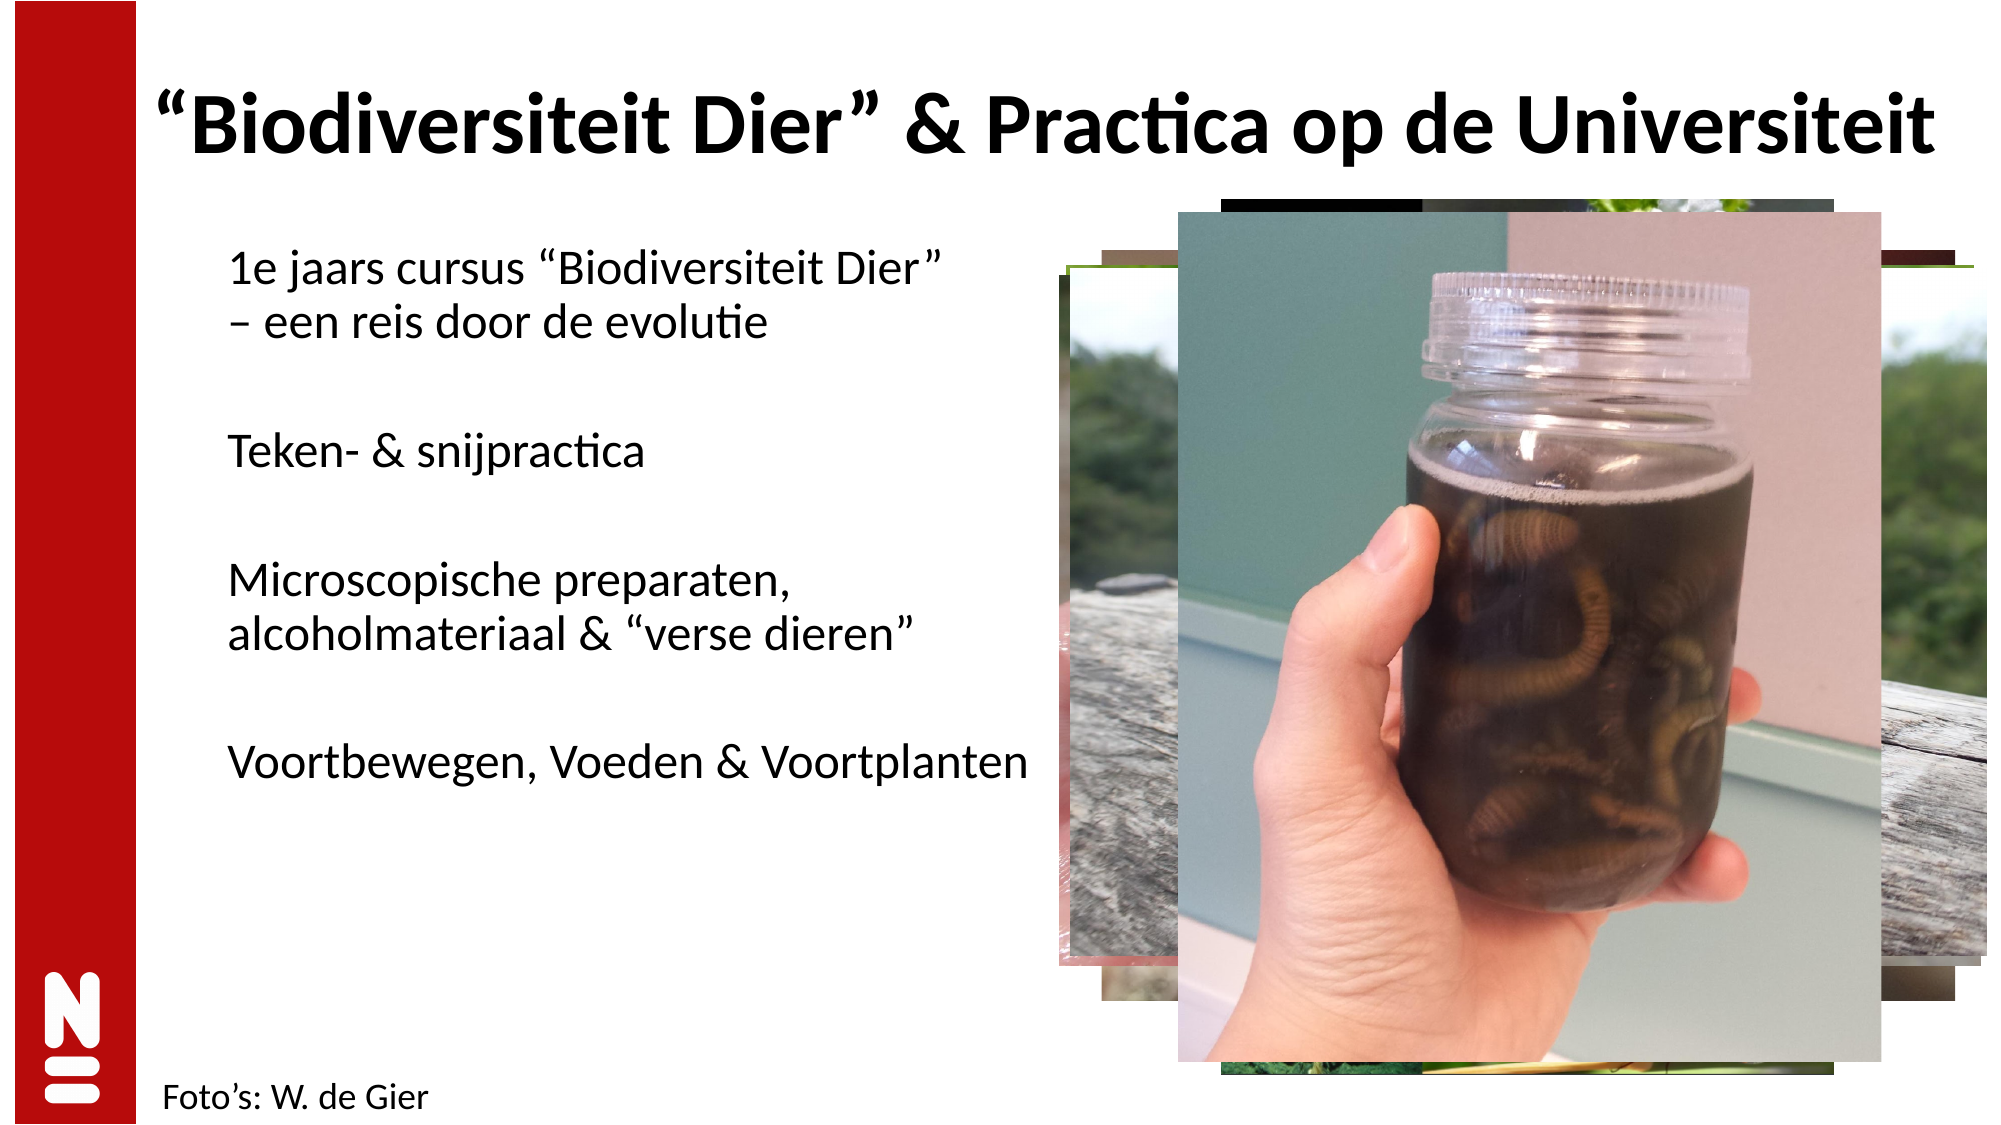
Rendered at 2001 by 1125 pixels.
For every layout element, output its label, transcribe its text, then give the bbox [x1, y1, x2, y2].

list 1e jaars cursus “Biodiversiteit Dier” – een reis door de evolutie Teken- & snijpractica Microscopische preparaten, alcoholmateriaal & “verse dieren” Voortbewegen, Voeden & Voortplanten [138, 233, 1863, 1091]
picture [1059, 199, 1987, 1075]
picture [44, 972, 107, 1104]
title “Biodiversiteit Dier” & Practica op de Universiteit [138, 16, 2000, 234]
text_box [13, 0, 138, 1125]
text_box Foto’s: W. de Gier [147, 1064, 807, 1125]
